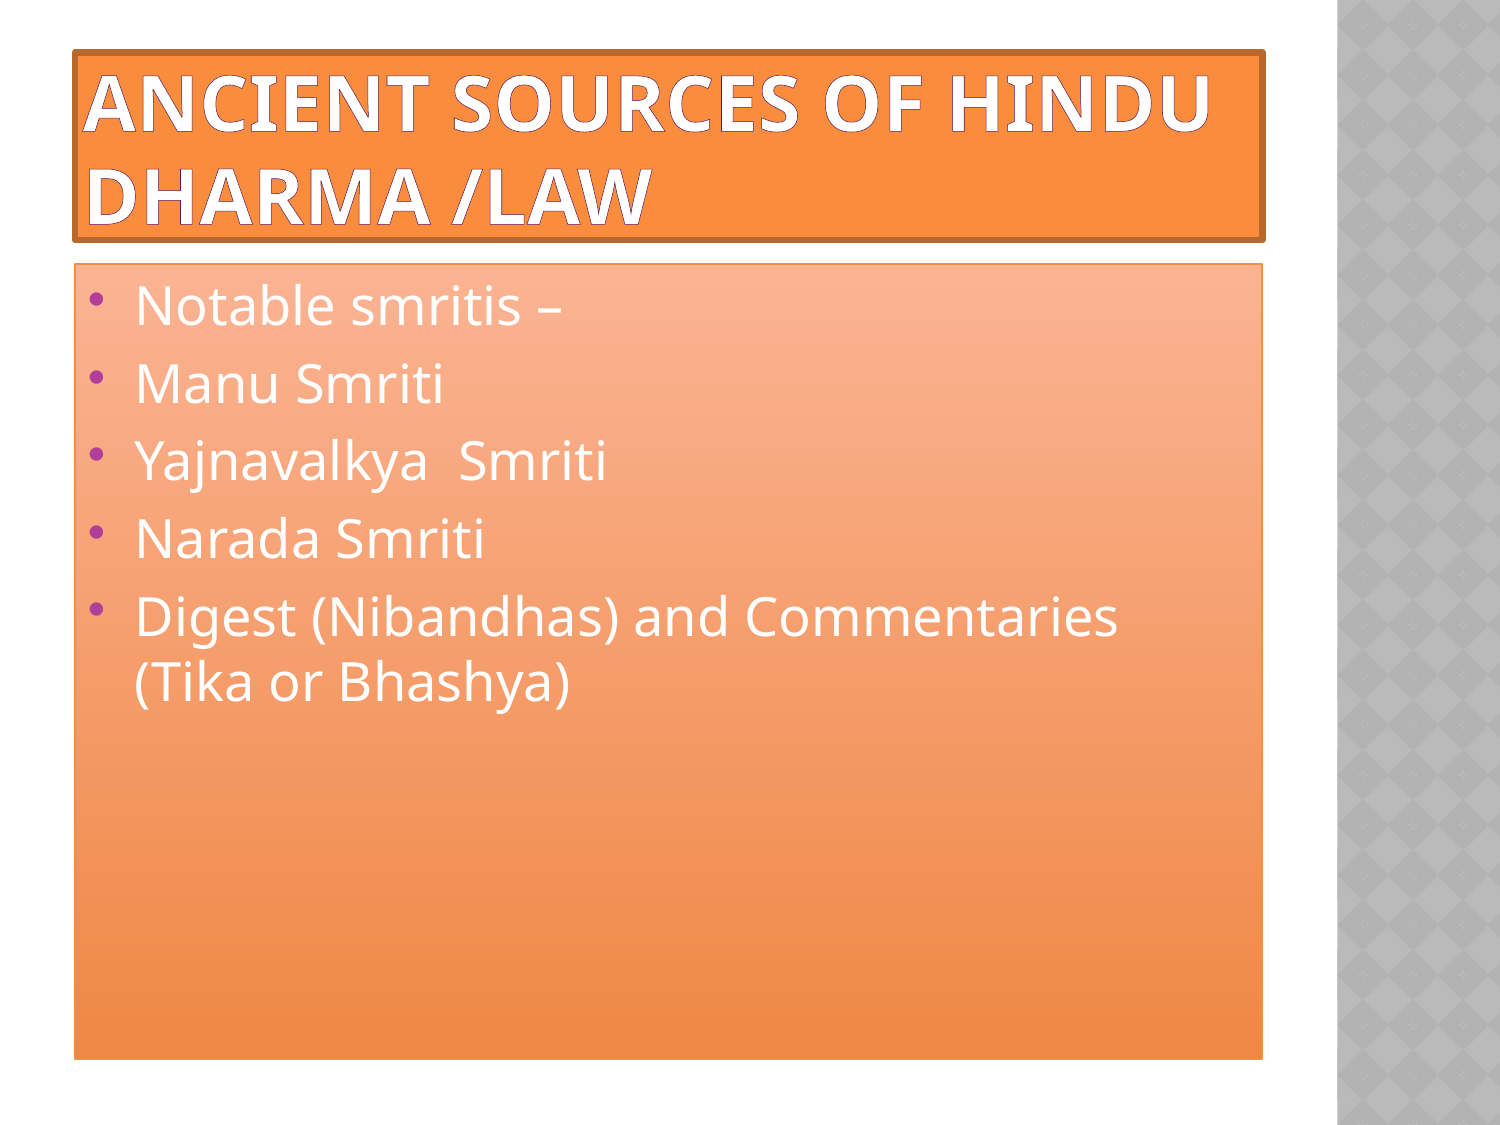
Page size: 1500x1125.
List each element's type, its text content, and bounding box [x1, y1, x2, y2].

list Notable smritis – Manu Smriti Yajnavalkya Smriti Narada Smriti Digest (Nibandhas) and Commentaries (Tika or Bhashya) [74, 263, 1263, 1060]
title Ancient Sources Of Hindu Dharma /Law [72, 49, 1266, 243]
